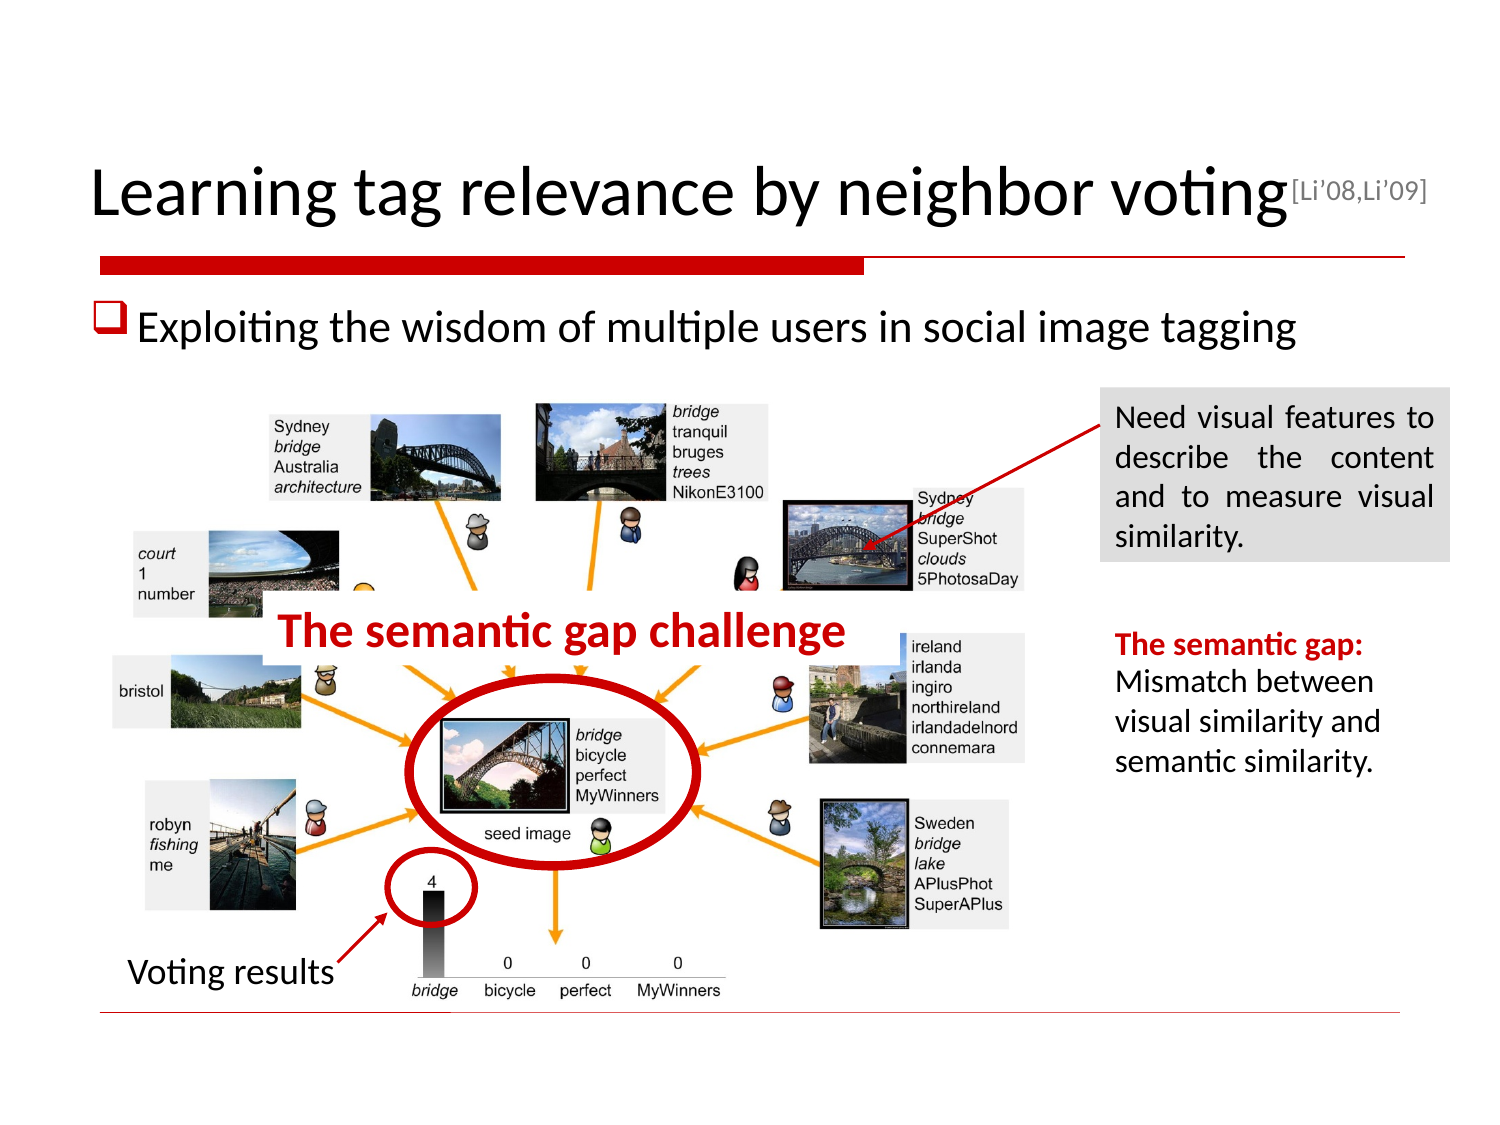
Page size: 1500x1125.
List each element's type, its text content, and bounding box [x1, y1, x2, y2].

list Exploiting the wisdom of multiple users in social image tagging [0, 288, 1463, 1013]
text_box Need visual features to describe the content and to measure visual similarity. [1100, 387, 1450, 562]
picture [112, 399, 1026, 1001]
text_box [1100, 562, 1425, 750]
text_box Mismatch between visual similarity and semantic similarity. [1100, 750, 1425, 787]
title Learning tag relevance by neighbor voting[Li’08,Li’09] [75, 99, 1500, 238]
